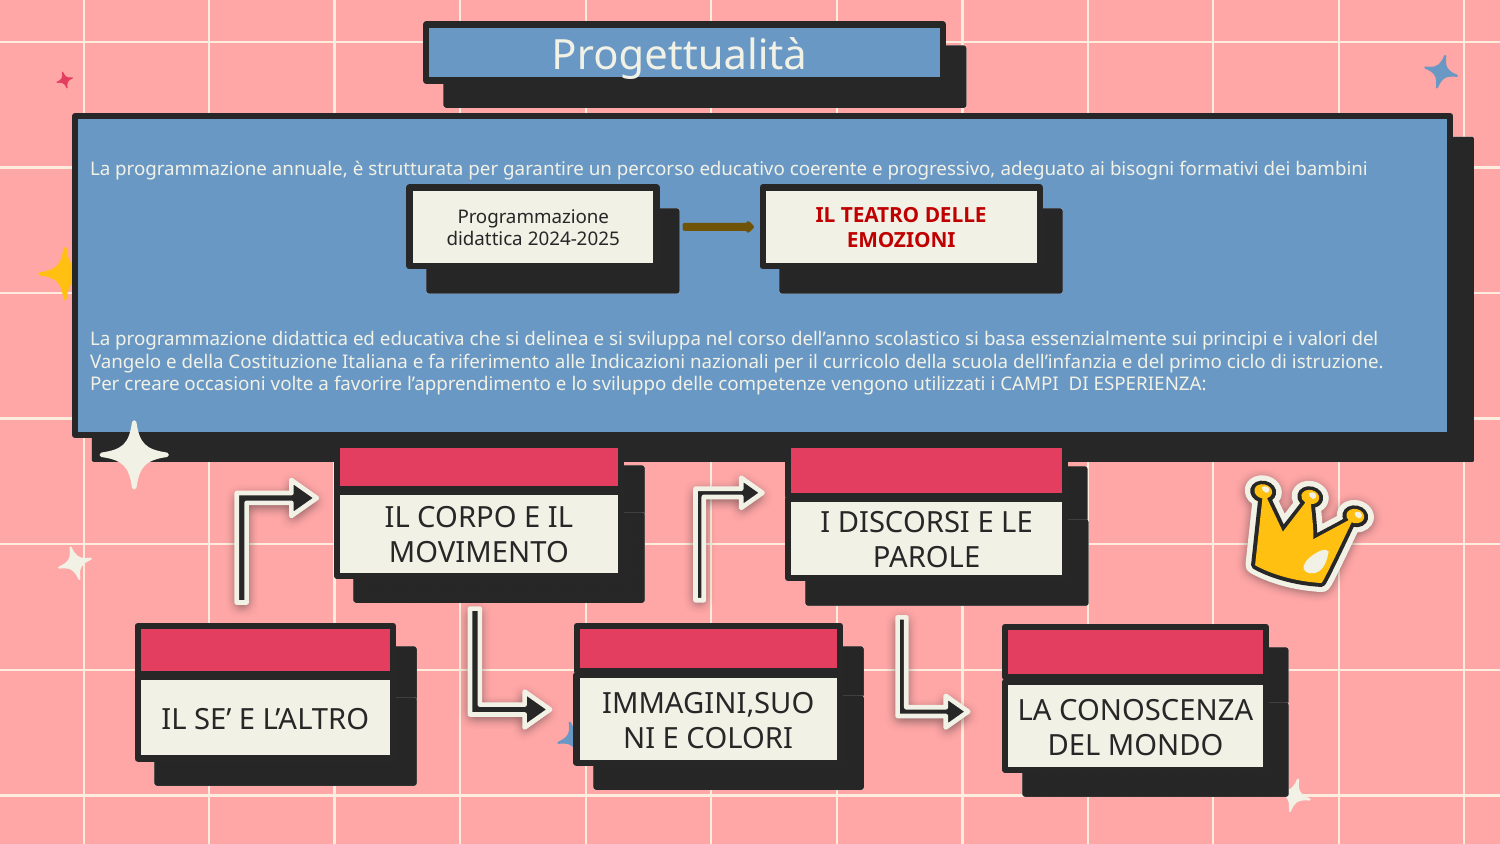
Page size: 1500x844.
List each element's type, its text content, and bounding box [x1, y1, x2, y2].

text_box [682, 221, 754, 233]
text_box [695, 477, 763, 601]
text_box Programmazione didattica 2024-2025 [409, 187, 657, 267]
text_box IL SE’ E L’ALTRO [137, 677, 394, 759]
text_box [787, 445, 1065, 496]
text_box [99, 420, 169, 490]
text_box [470, 608, 551, 728]
title Progettualità [423, 21, 946, 84]
text_box [236, 480, 317, 603]
text_box [336, 444, 622, 490]
text_box I DISCORSI E LE PAROLE [788, 499, 1066, 578]
text_box IMMAGINI,SUONI E COLORI [576, 675, 840, 763]
title La programmazione annuale, è strutturata per garantire un percorso educativo coerente e progressivo, adeguato ai bisogni formativi dei bambini La programmazione didattica ed educativa che si delinea e si sviluppa nel corso dell’anno scolastico si basa essenzialmente sui principi e i valori del Vangelo e della Costituzione Italiana e fa riferimento alle Indicazioni nazionali per il curricolo della scuola dell’infanzia e del primo ciclo di istruzione. Per creare occasioni volte a favorire l’apprendimento e lo sviluppo delle competenze vengono utilizzati i CAMPI DI ESPERIENZA: [72, 113, 1453, 438]
text_box [137, 625, 394, 675]
text_box [897, 617, 969, 728]
text_box IL CORPO E IL MOVIMENTO [336, 491, 622, 576]
text_box [1005, 626, 1266, 678]
text_box LA CONOSCENZA DEL MONDO [1005, 681, 1266, 770]
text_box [1235, 479, 1369, 590]
text_box [576, 625, 841, 671]
text_box IL TEATRO DELLE EMOZIONI [762, 187, 1040, 267]
